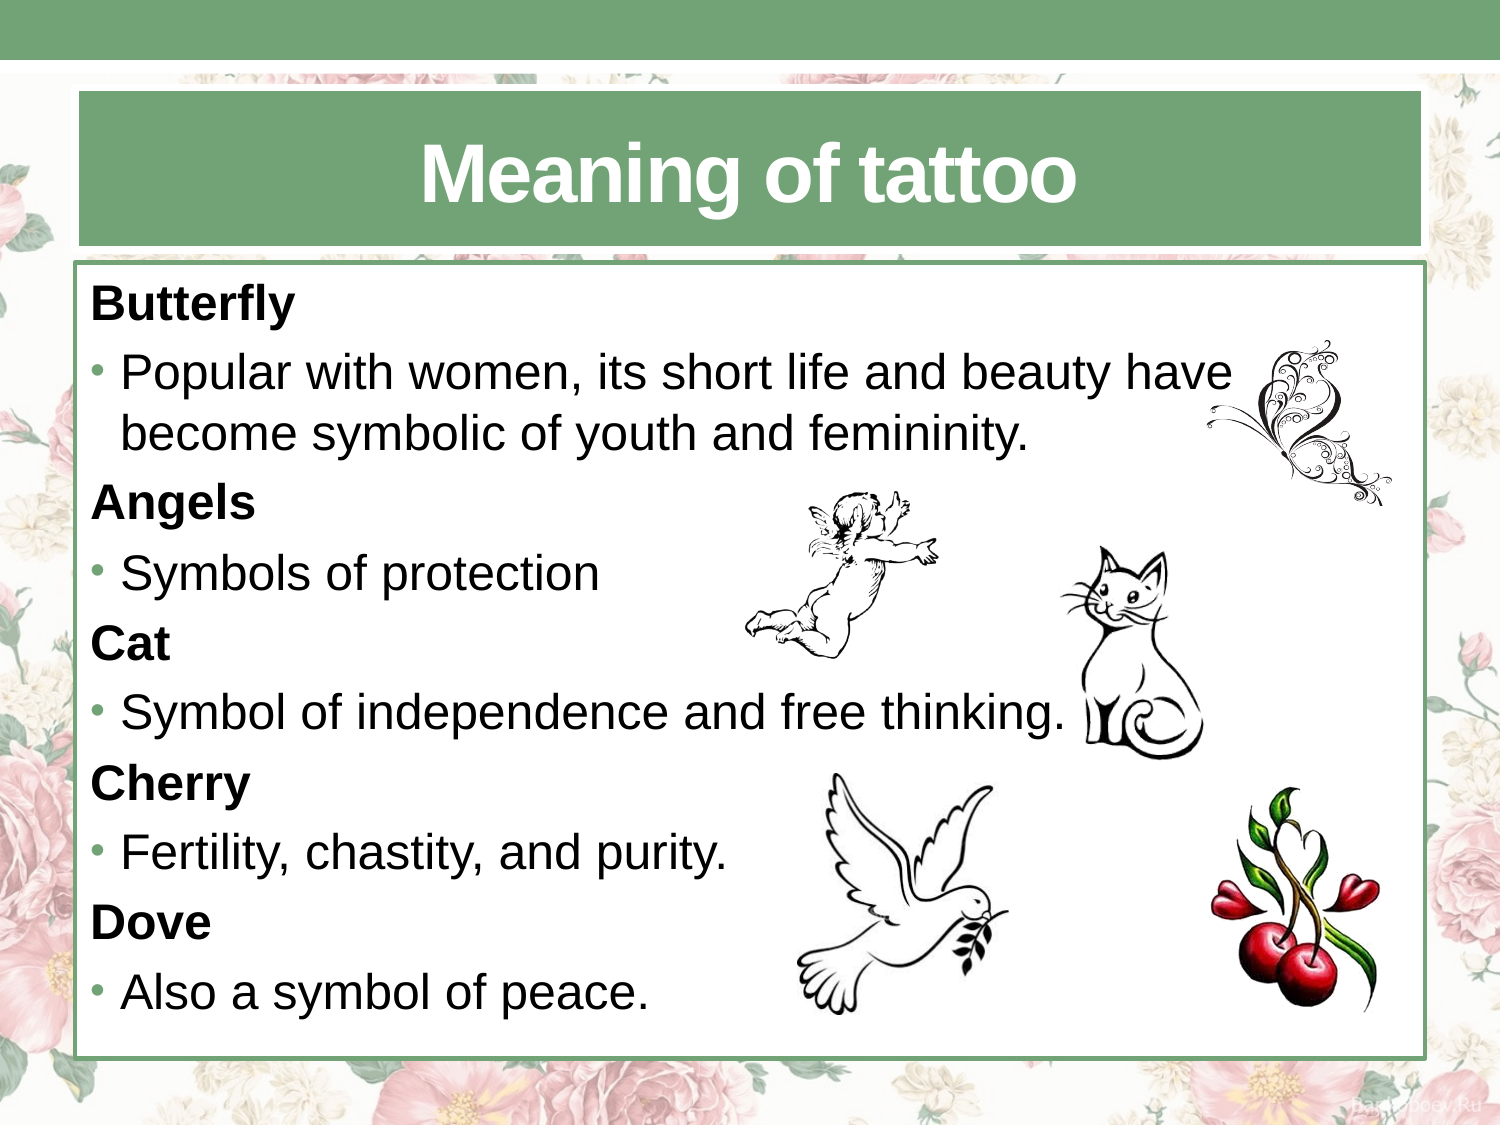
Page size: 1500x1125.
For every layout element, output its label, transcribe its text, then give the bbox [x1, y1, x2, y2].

picture [1204, 337, 1398, 506]
title Meaning of tattoo [71, 84, 1429, 254]
picture [796, 540, 1401, 1016]
picture [721, 472, 962, 662]
list Butterfly Popular with women, its short life and beauty have become symbolic of youth and femininity. Angels Symbols of protection Cat Symbol of independence and free thinking. Cherry Fertility, chastity, and purity. Dove Also a symbol of peace. [73, 260, 1427, 1061]
